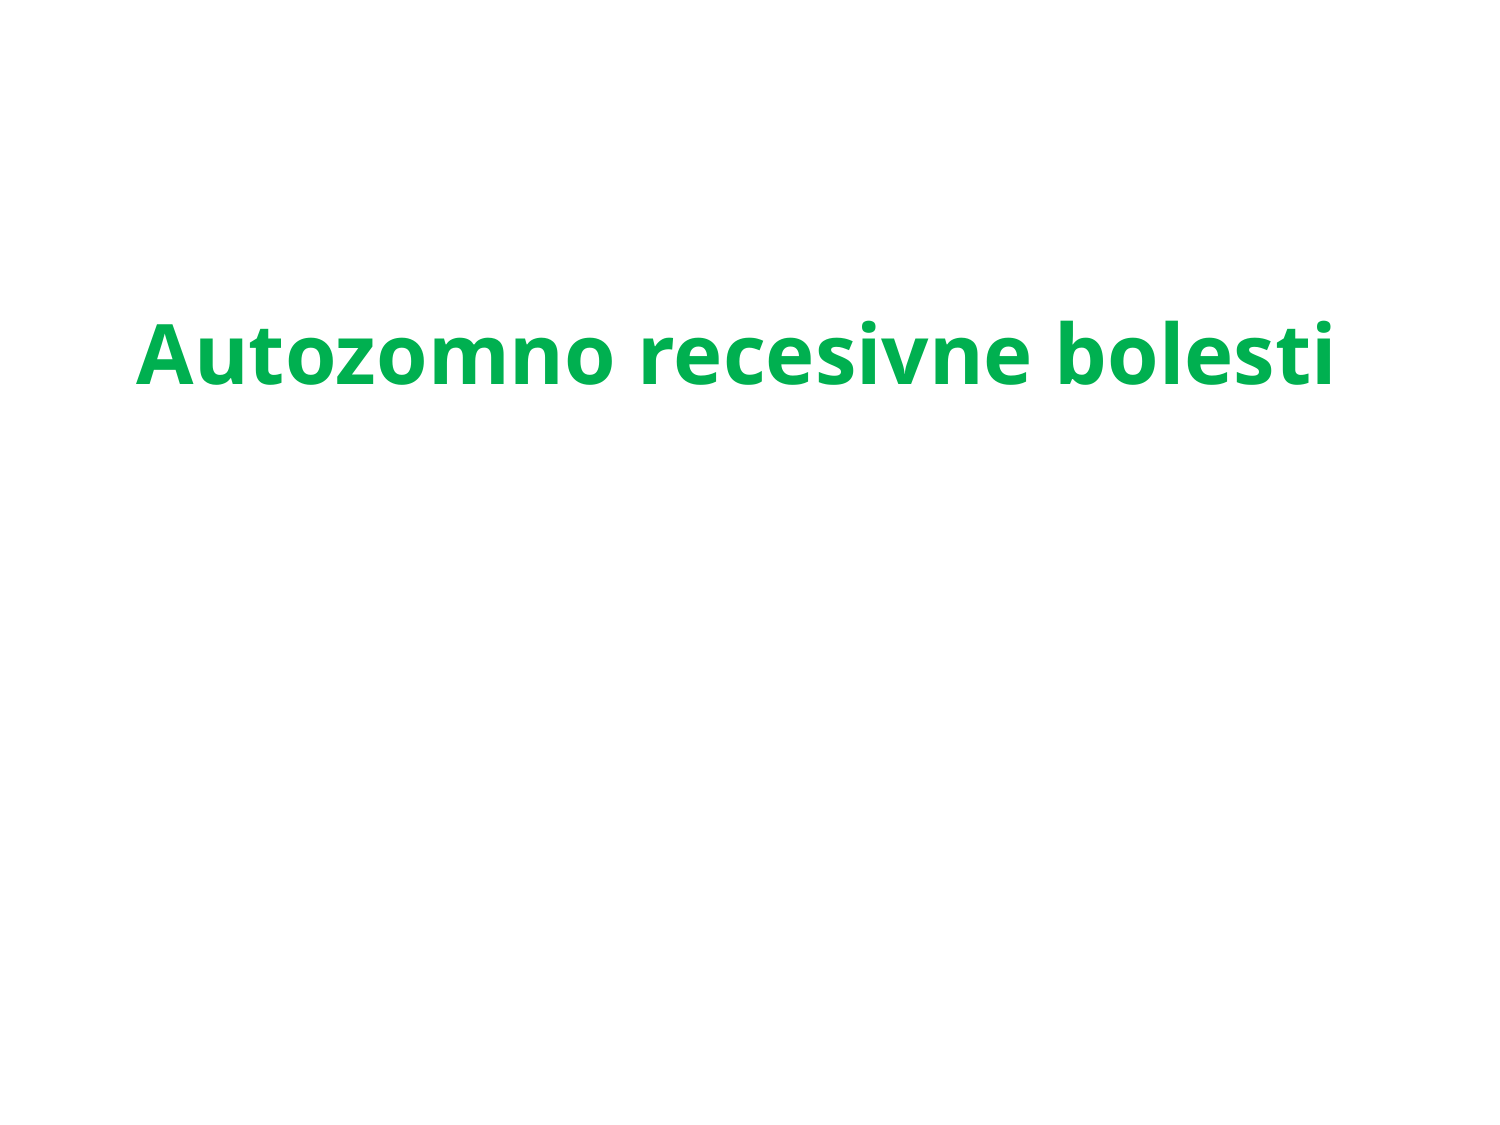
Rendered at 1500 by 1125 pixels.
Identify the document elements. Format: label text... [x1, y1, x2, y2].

title Autozomno recesivne bolesti [99, 149, 1375, 600]
